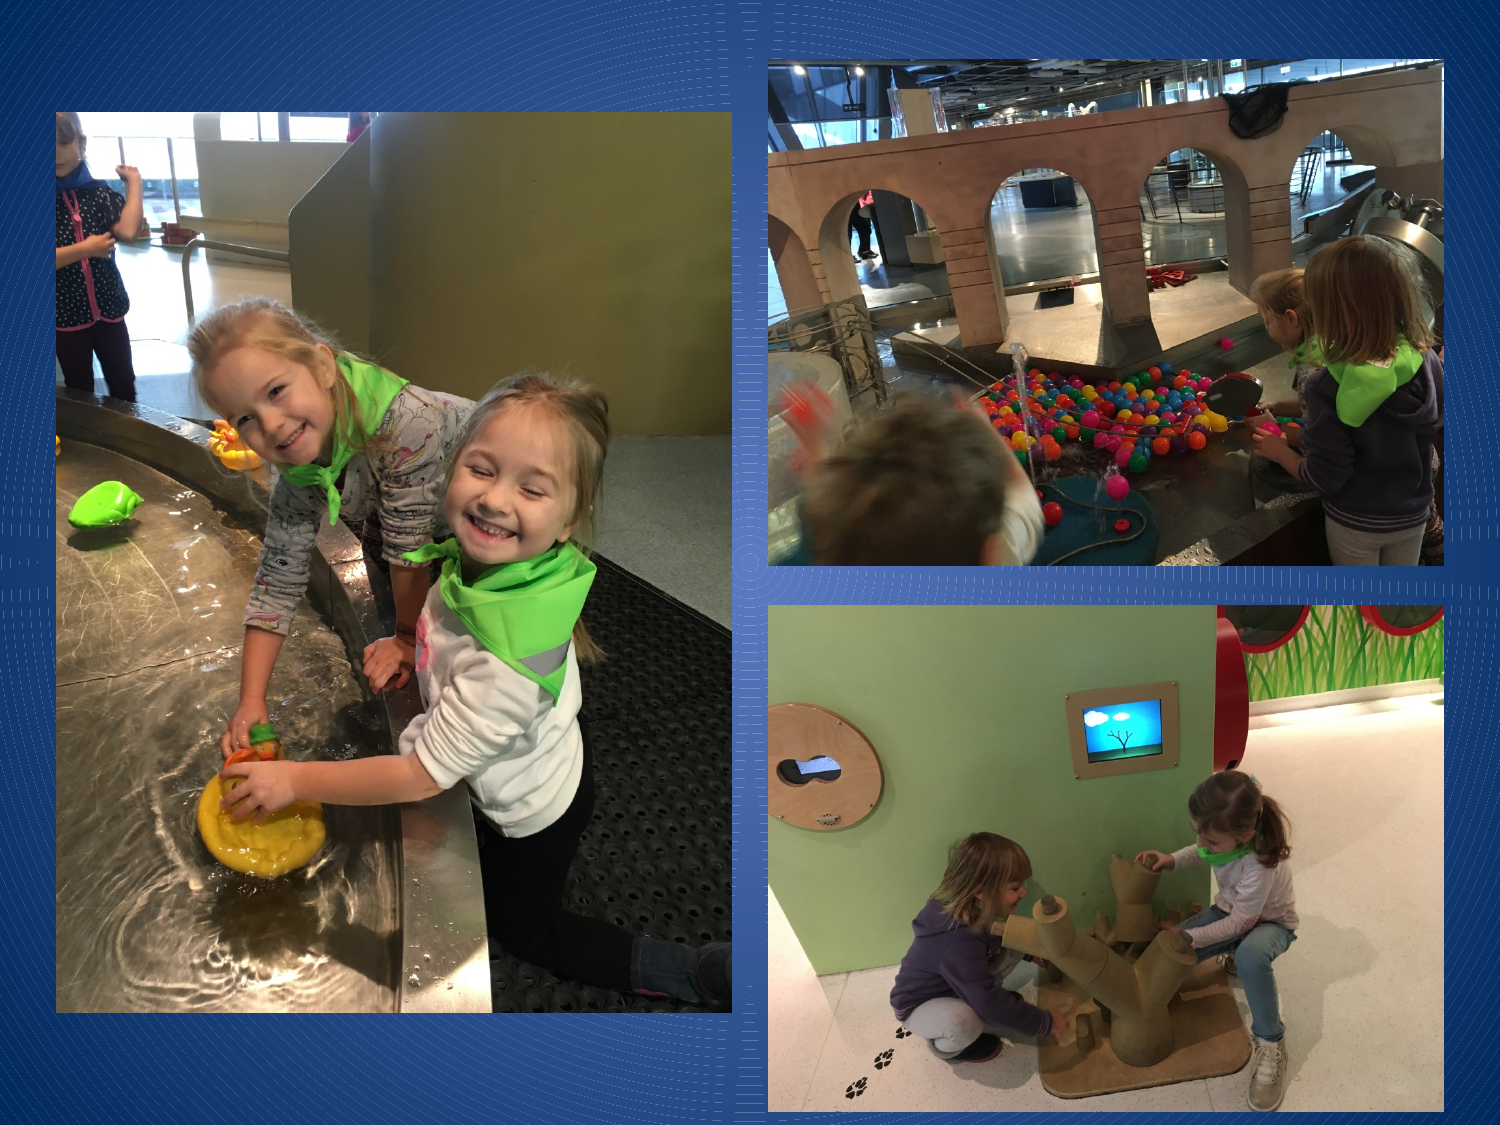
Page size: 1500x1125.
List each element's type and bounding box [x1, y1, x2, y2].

picture [768, 604, 1444, 1112]
picture [55, 112, 732, 1013]
picture [768, 59, 1444, 567]
